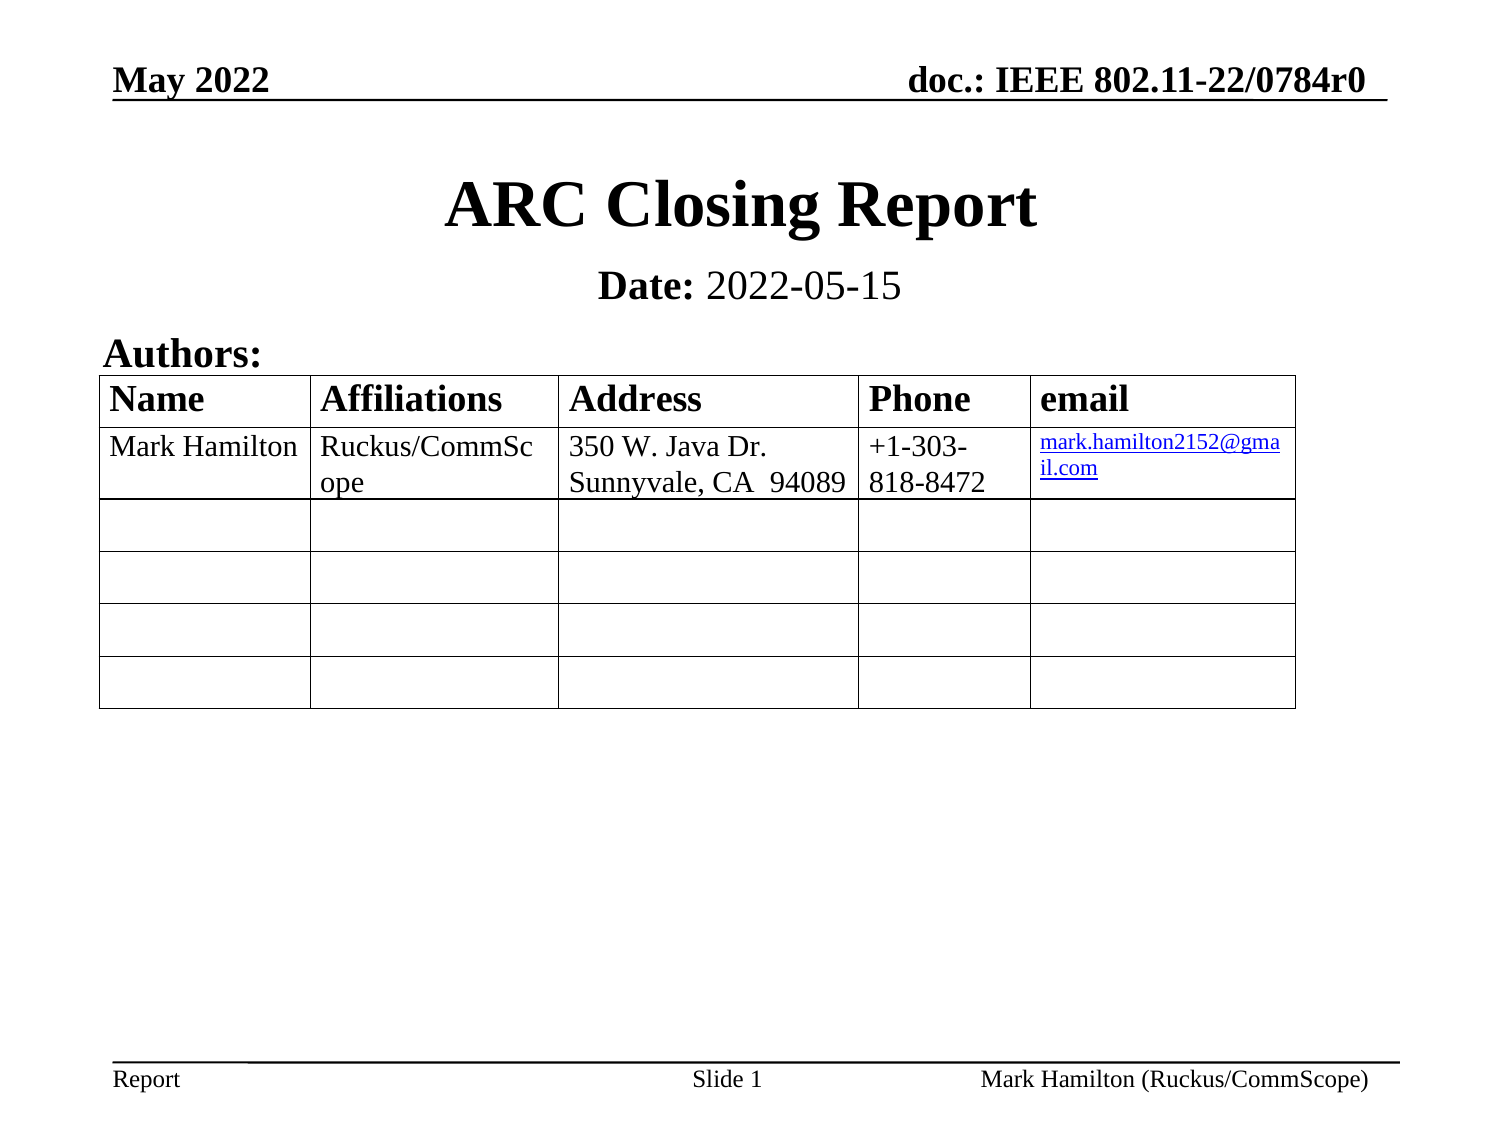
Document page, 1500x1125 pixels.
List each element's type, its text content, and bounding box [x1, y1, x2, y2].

list Date: 2022-05-15 [112, 249, 1388, 313]
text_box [84, 374, 1326, 807]
text_box Authors: [87, 318, 325, 373]
title ARC Closing Report [112, 112, 1388, 249]
